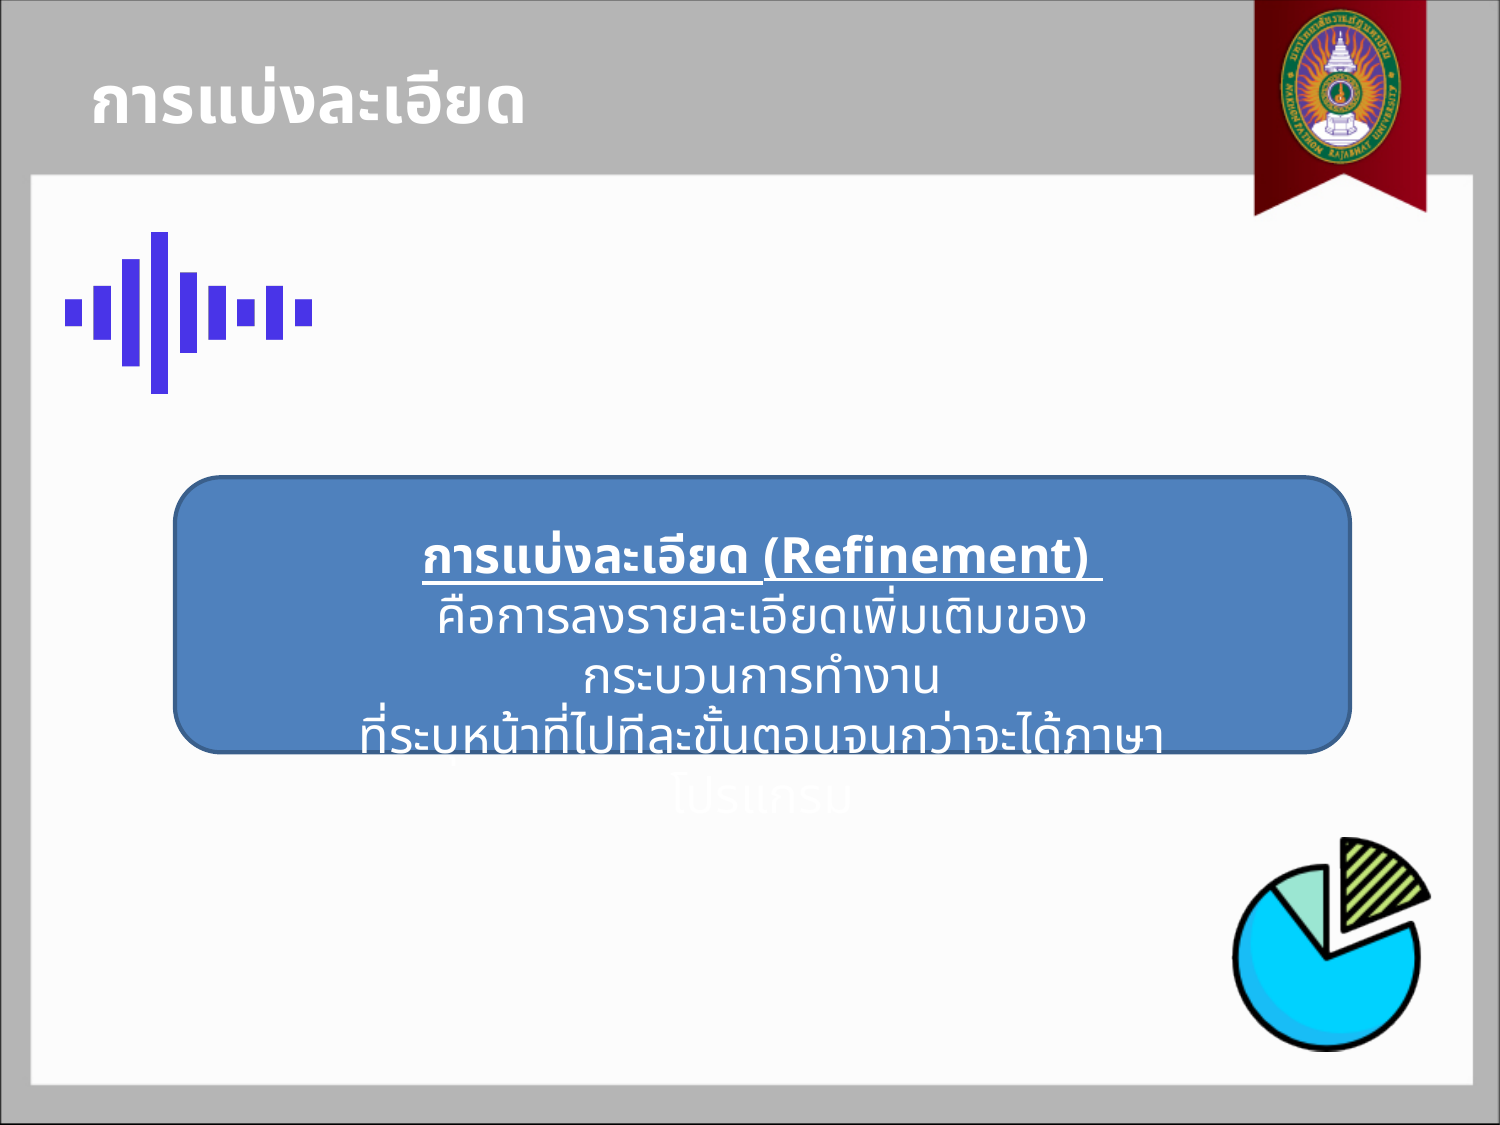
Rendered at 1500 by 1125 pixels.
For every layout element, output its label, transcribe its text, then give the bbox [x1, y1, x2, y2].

picture [0, 0, 1500, 1125]
text_box การแบ่งละเอียด (Refinement) คือการลงรายละเอียดเพิ่มเติมของกระบวนการทำงาน ที่ระบุหน้าที่ไปทีละขั้นตอนจนกว่าจะได้ภาษาโปรแกรม [308, 516, 1217, 831]
title การแบ่งละเอียด [75, 43, 1091, 150]
text_box [172, 475, 1353, 755]
